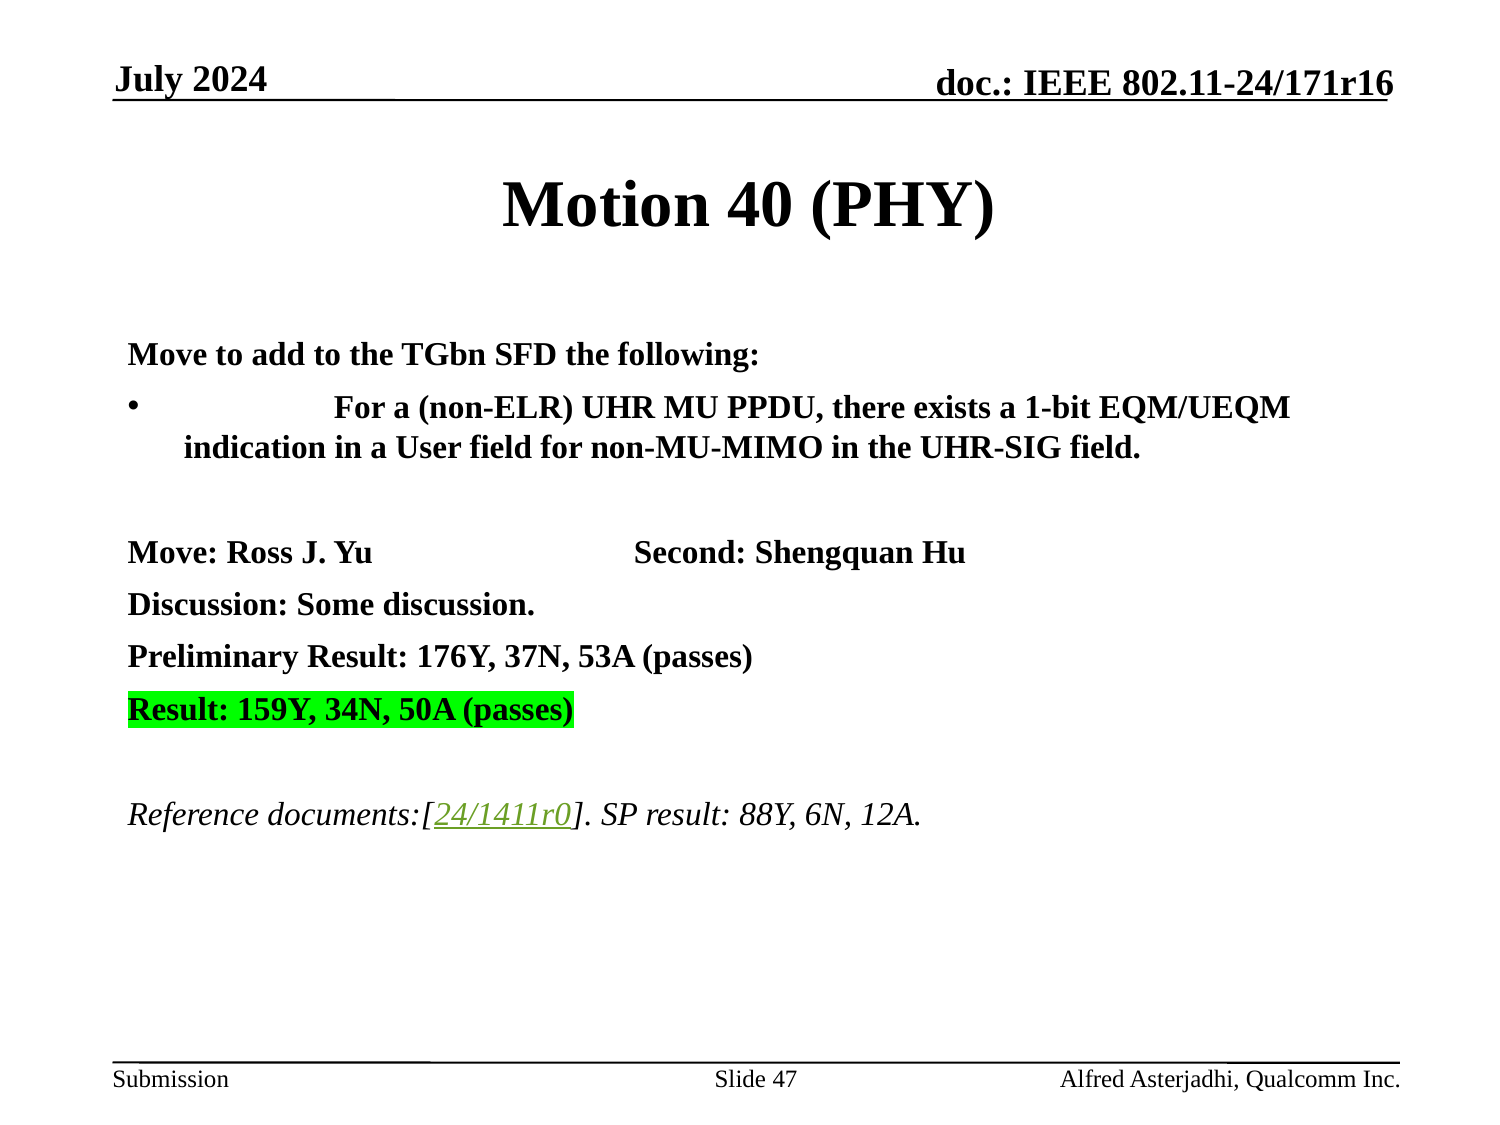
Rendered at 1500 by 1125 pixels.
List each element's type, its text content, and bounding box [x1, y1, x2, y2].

slide_number Slide 47 [712, 1061, 800, 1123]
footer Alfred Asterjadhi, Qualcomm Inc. [878, 1061, 1402, 1093]
title Motion 40 (PHY) [112, 112, 1388, 288]
list Move to add to the TGbn SFD the following: For a (non-ELR) UHR MU PPDU, there exists a 1-bit EQM/UEQM indication in a User field for non-MU-MIMO in the UHR-SIG field. Move: Ross J. Yu Second: Shengquan Hu Discussion: Some discussion. Preliminary Result: 176Y, 37N, 53A (passes) Result: 159Y, 34N, 50A (passes) Reference documents:[24/1411r0]. SP result: 88Y, 6N, 12A. [112, 324, 1388, 1000]
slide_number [114, 54, 423, 100]
